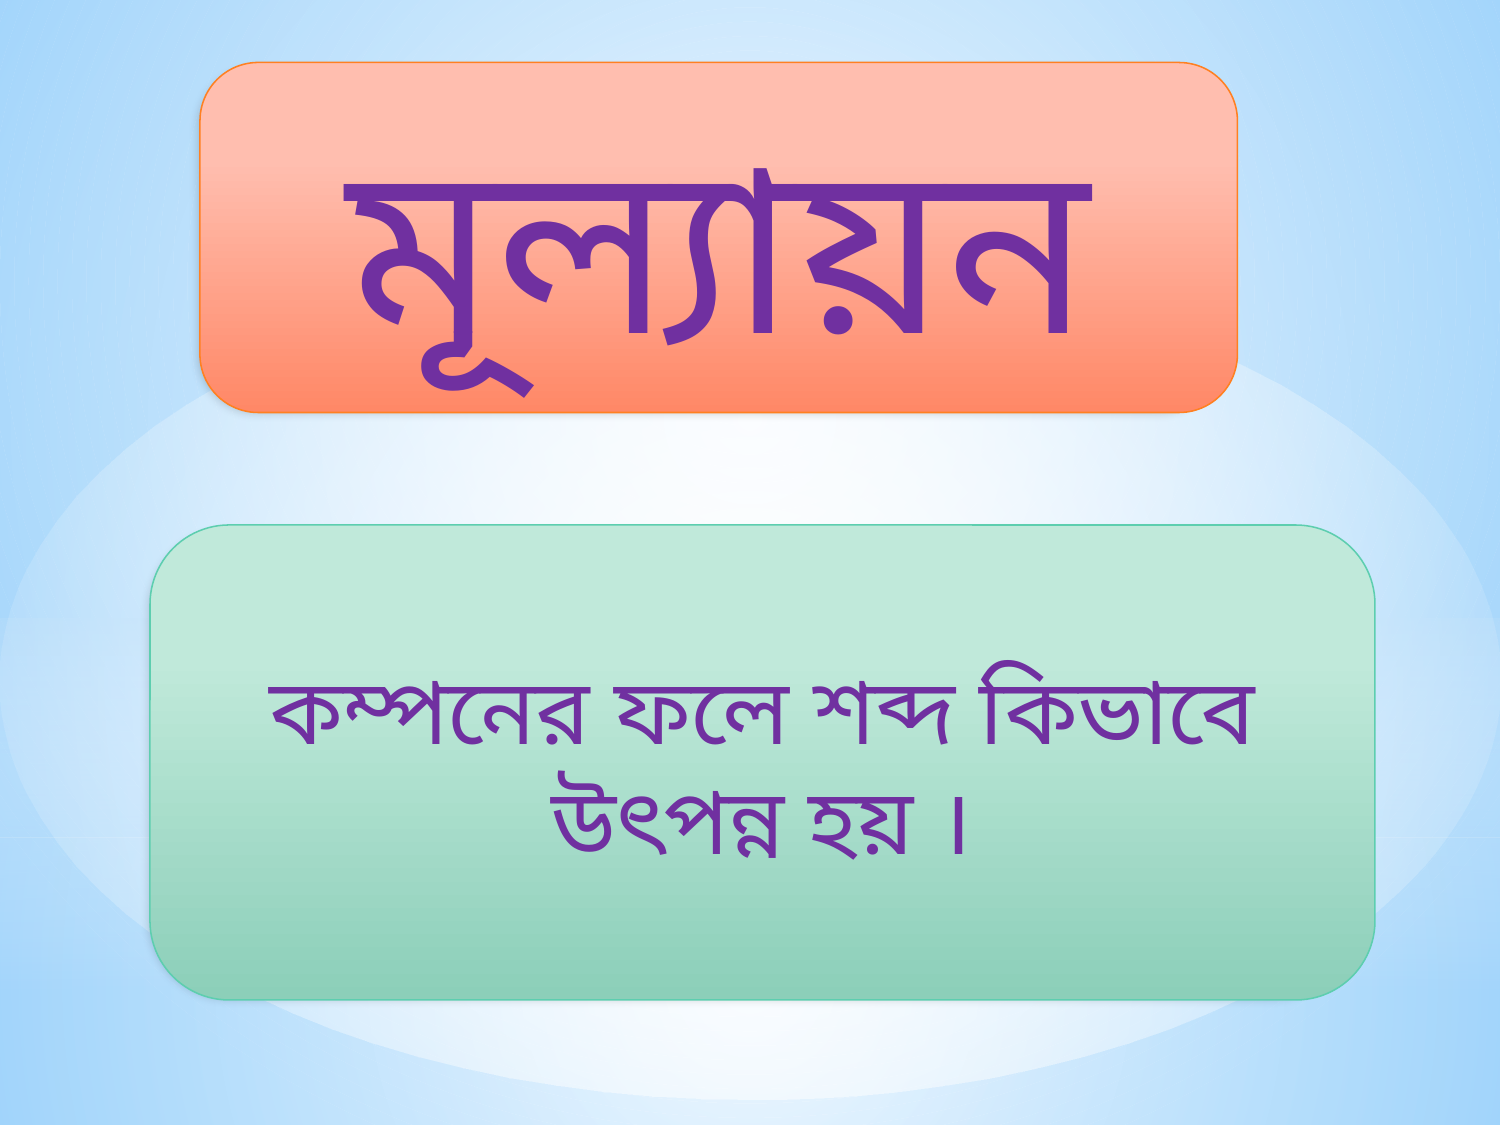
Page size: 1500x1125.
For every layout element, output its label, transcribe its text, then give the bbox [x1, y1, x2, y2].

text_box মূল্যায়ন [199, 61, 1239, 414]
text_box কম্পনের ফলে শব্দ কিভাবে উৎপন্ন হয় । [149, 524, 1376, 1001]
